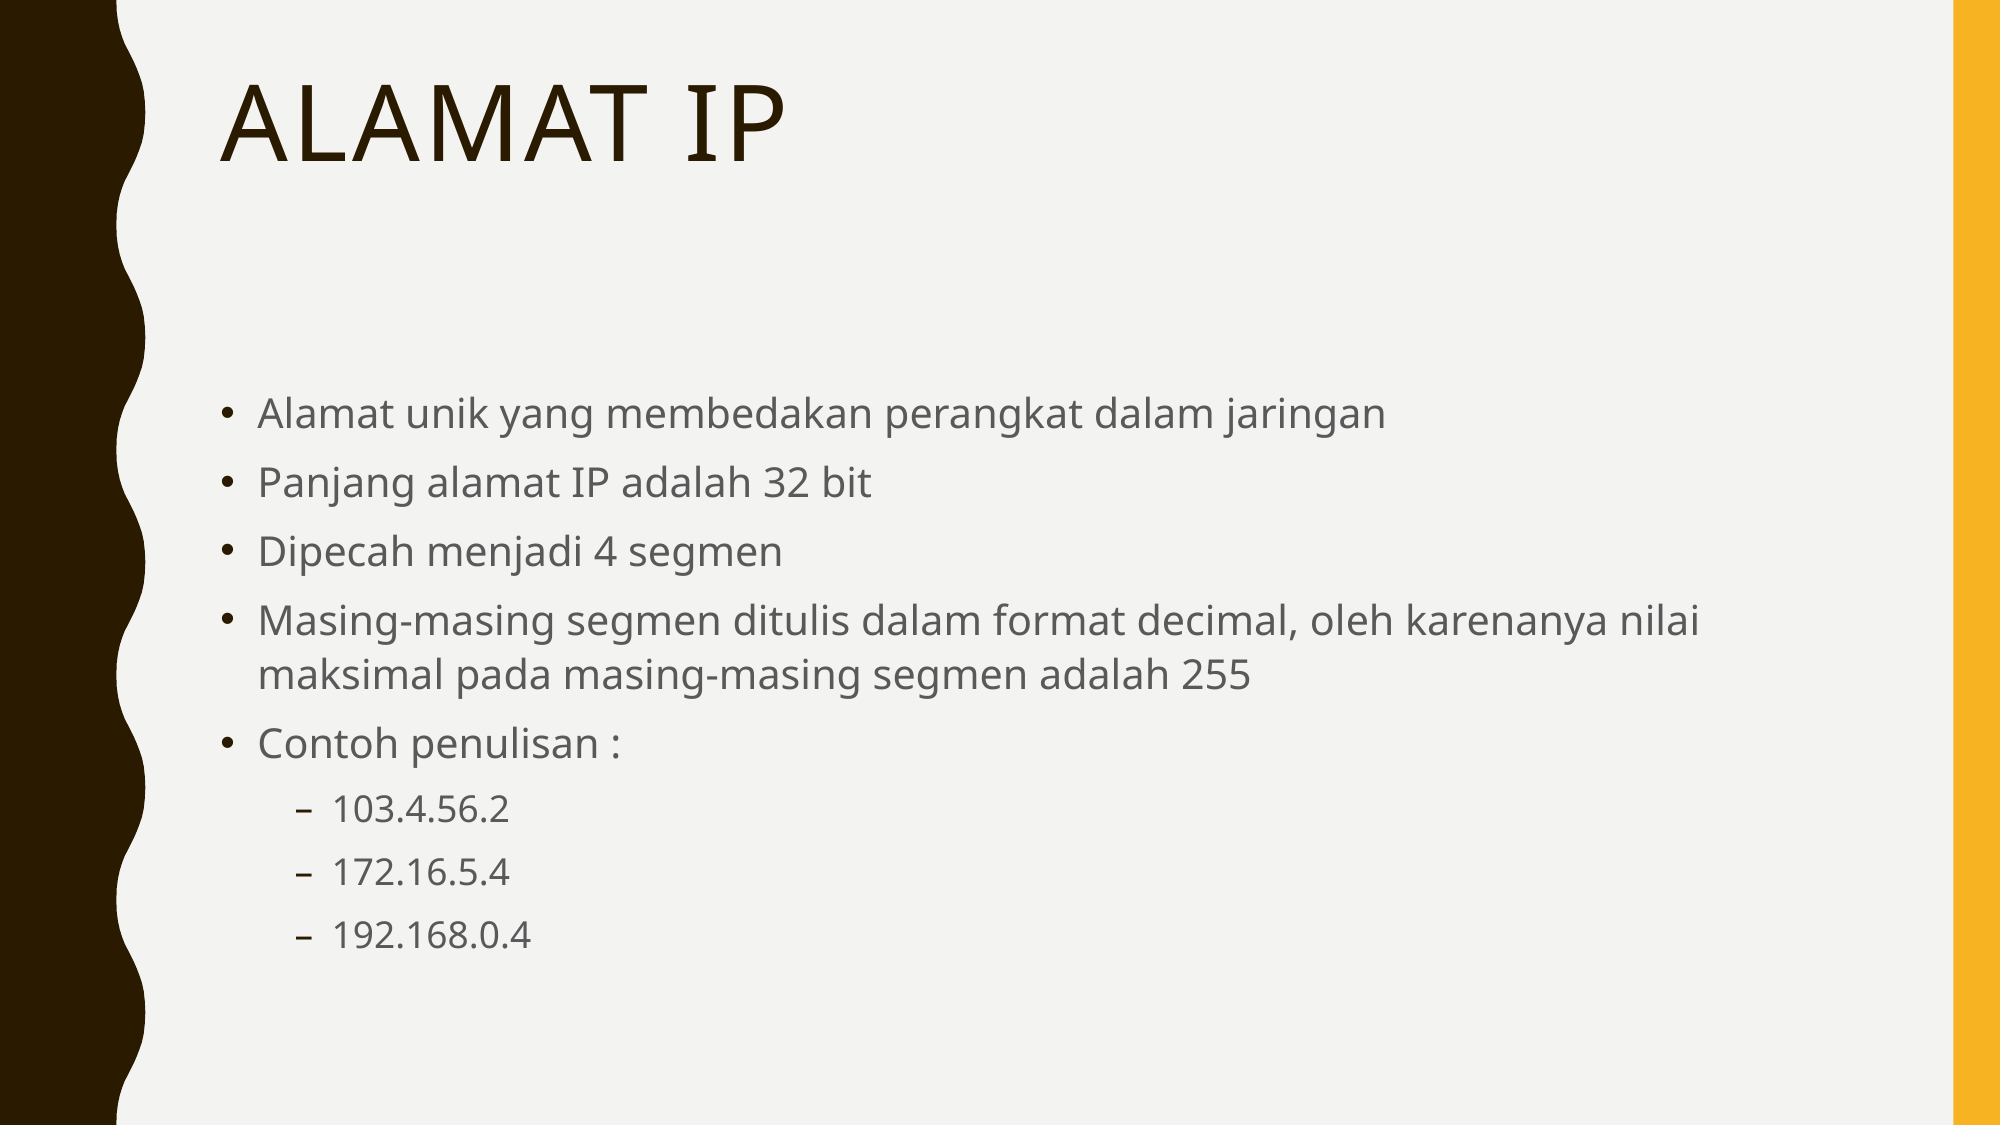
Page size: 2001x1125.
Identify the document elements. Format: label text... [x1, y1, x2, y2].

list Alamat unik yang membedakan perangkat dalam jaringan Panjang alamat IP adalah 32 bit Dipecah menjadi 4 segmen Masing-masing segmen ditulis dalam format decimal, oleh karenanya nilai maksimal pada masing-masing segmen adalah 255 Contoh penulisan : 103.4.56.2 172.16.5.4 192.168.0.4 [205, 375, 1875, 965]
title Alamat IP [205, 62, 1875, 308]
